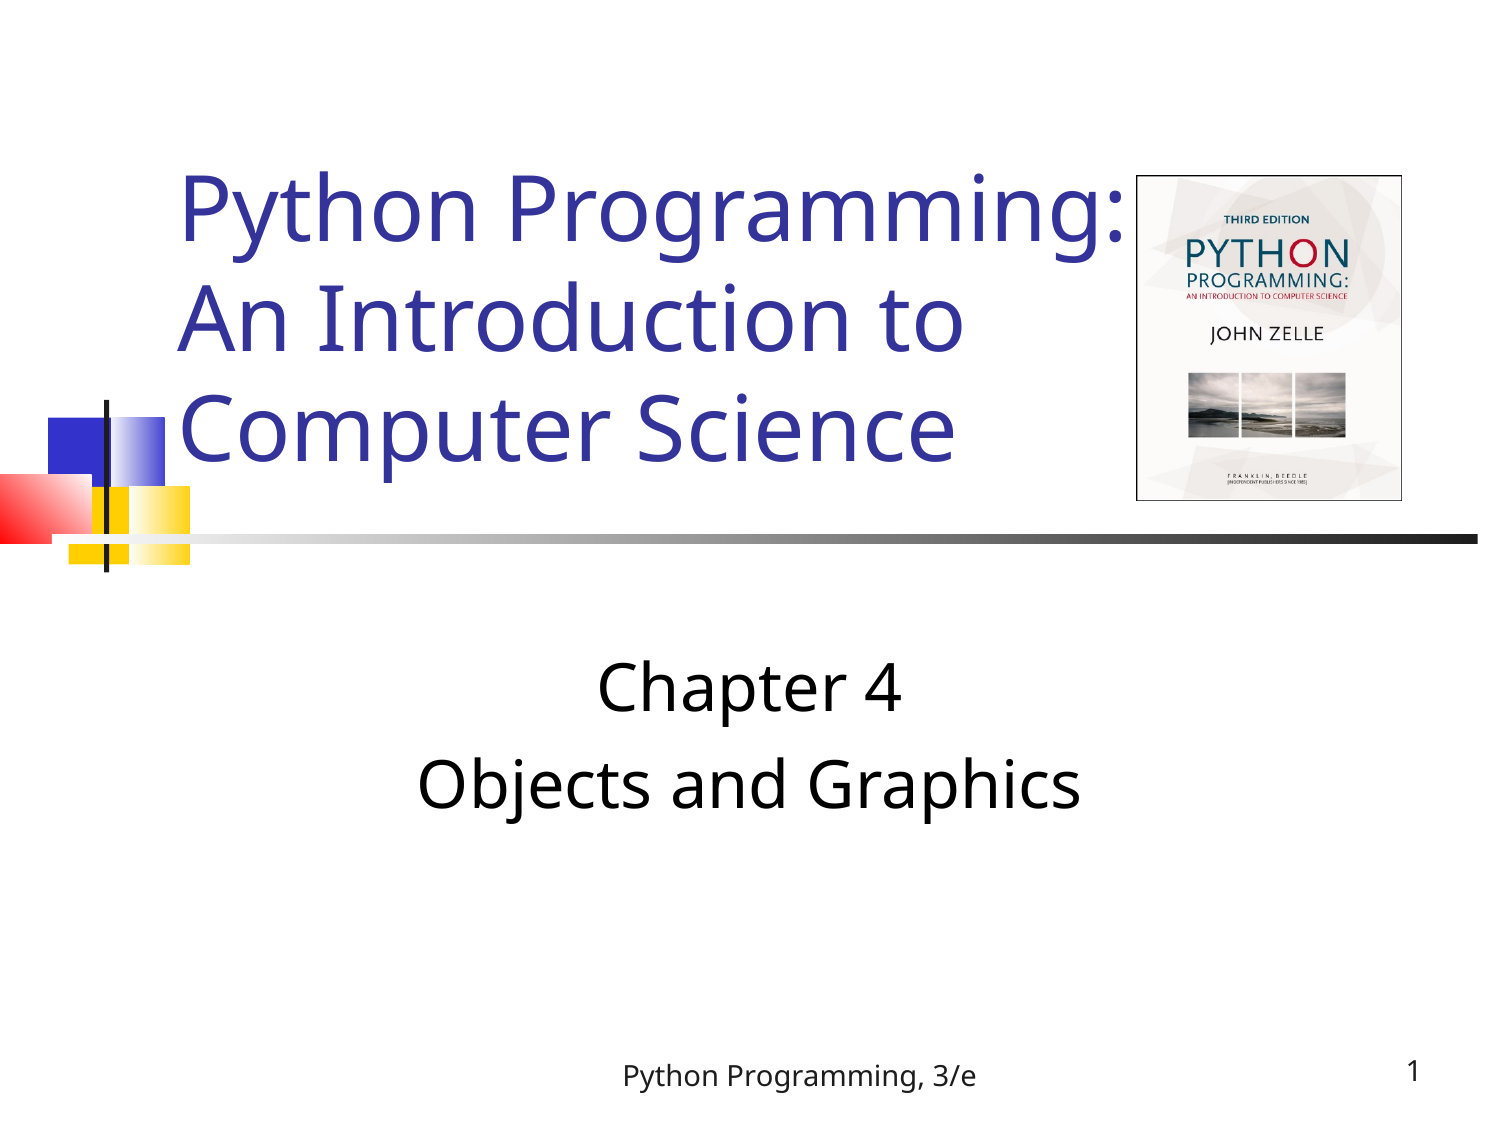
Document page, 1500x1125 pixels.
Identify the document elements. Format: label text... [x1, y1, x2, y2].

text_box Python Programming: An Introduction to Computer Science [162, 142, 1438, 488]
footer Python Programming, 3/e [562, 1025, 1038, 1100]
text_box Chapter 4 Objects and Graphics [224, 637, 1275, 925]
slide_number 1 [1125, 1025, 1438, 1100]
picture [1136, 175, 1402, 501]
